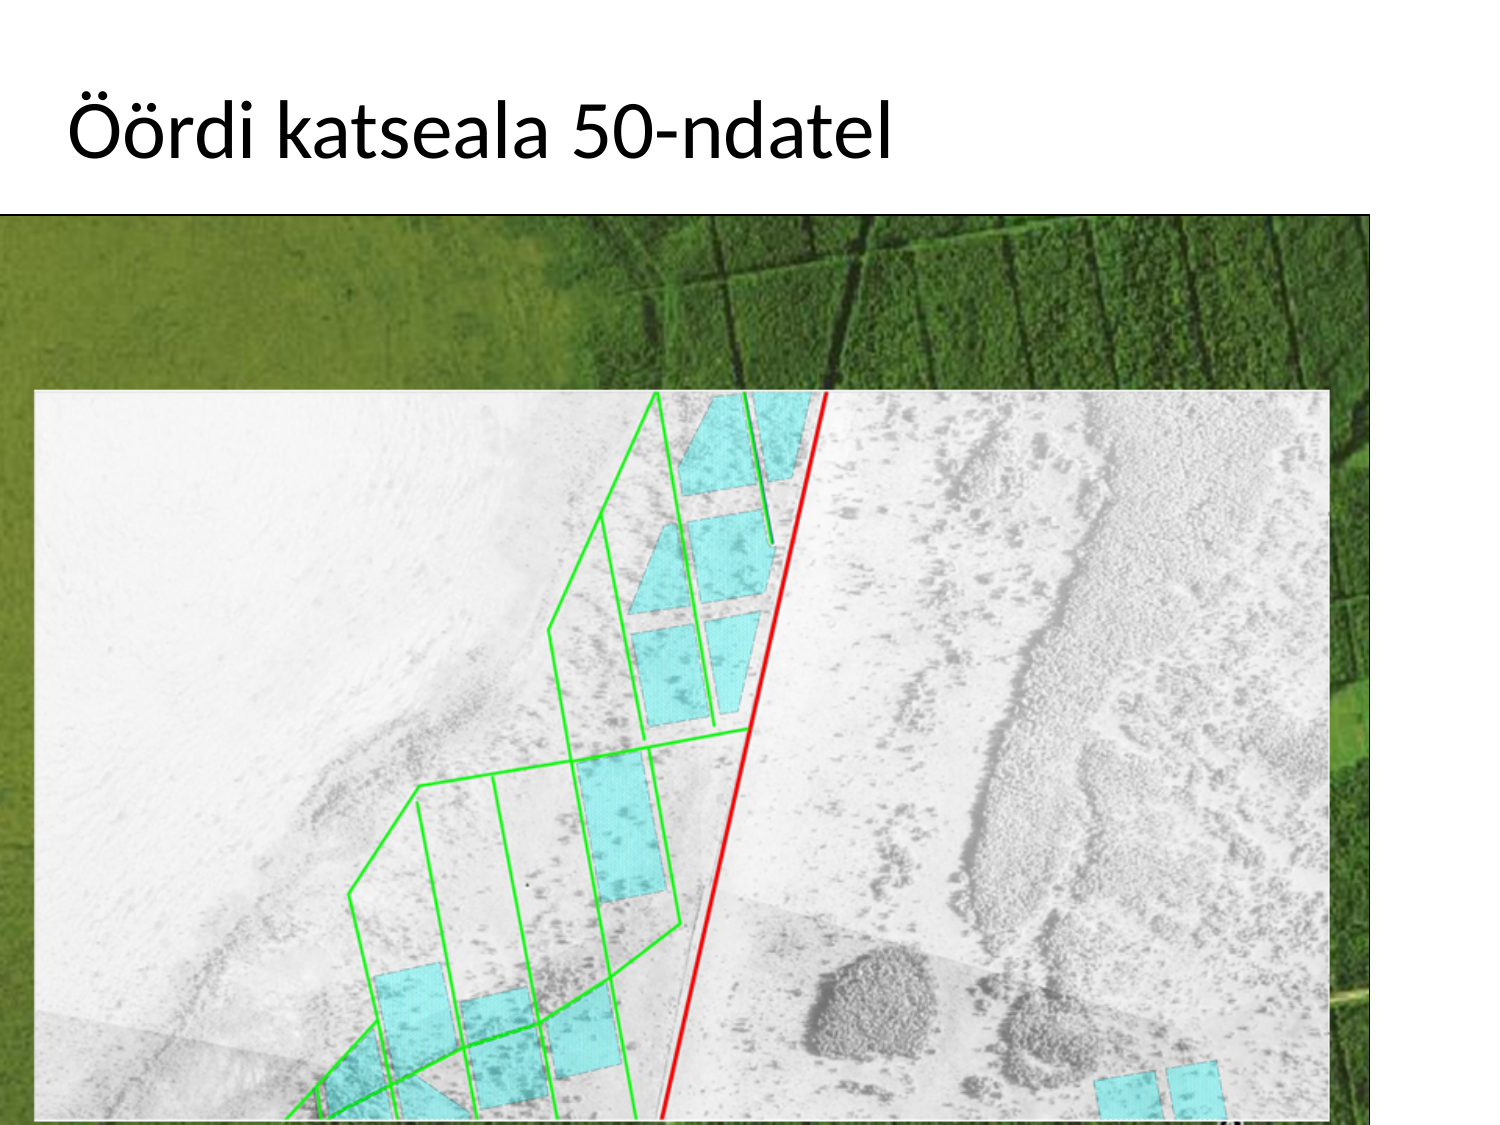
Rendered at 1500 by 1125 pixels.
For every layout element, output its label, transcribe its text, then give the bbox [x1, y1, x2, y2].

text_box Öördi katseala 50-ndatel [17, 31, 945, 214]
picture [0, 215, 1369, 1125]
